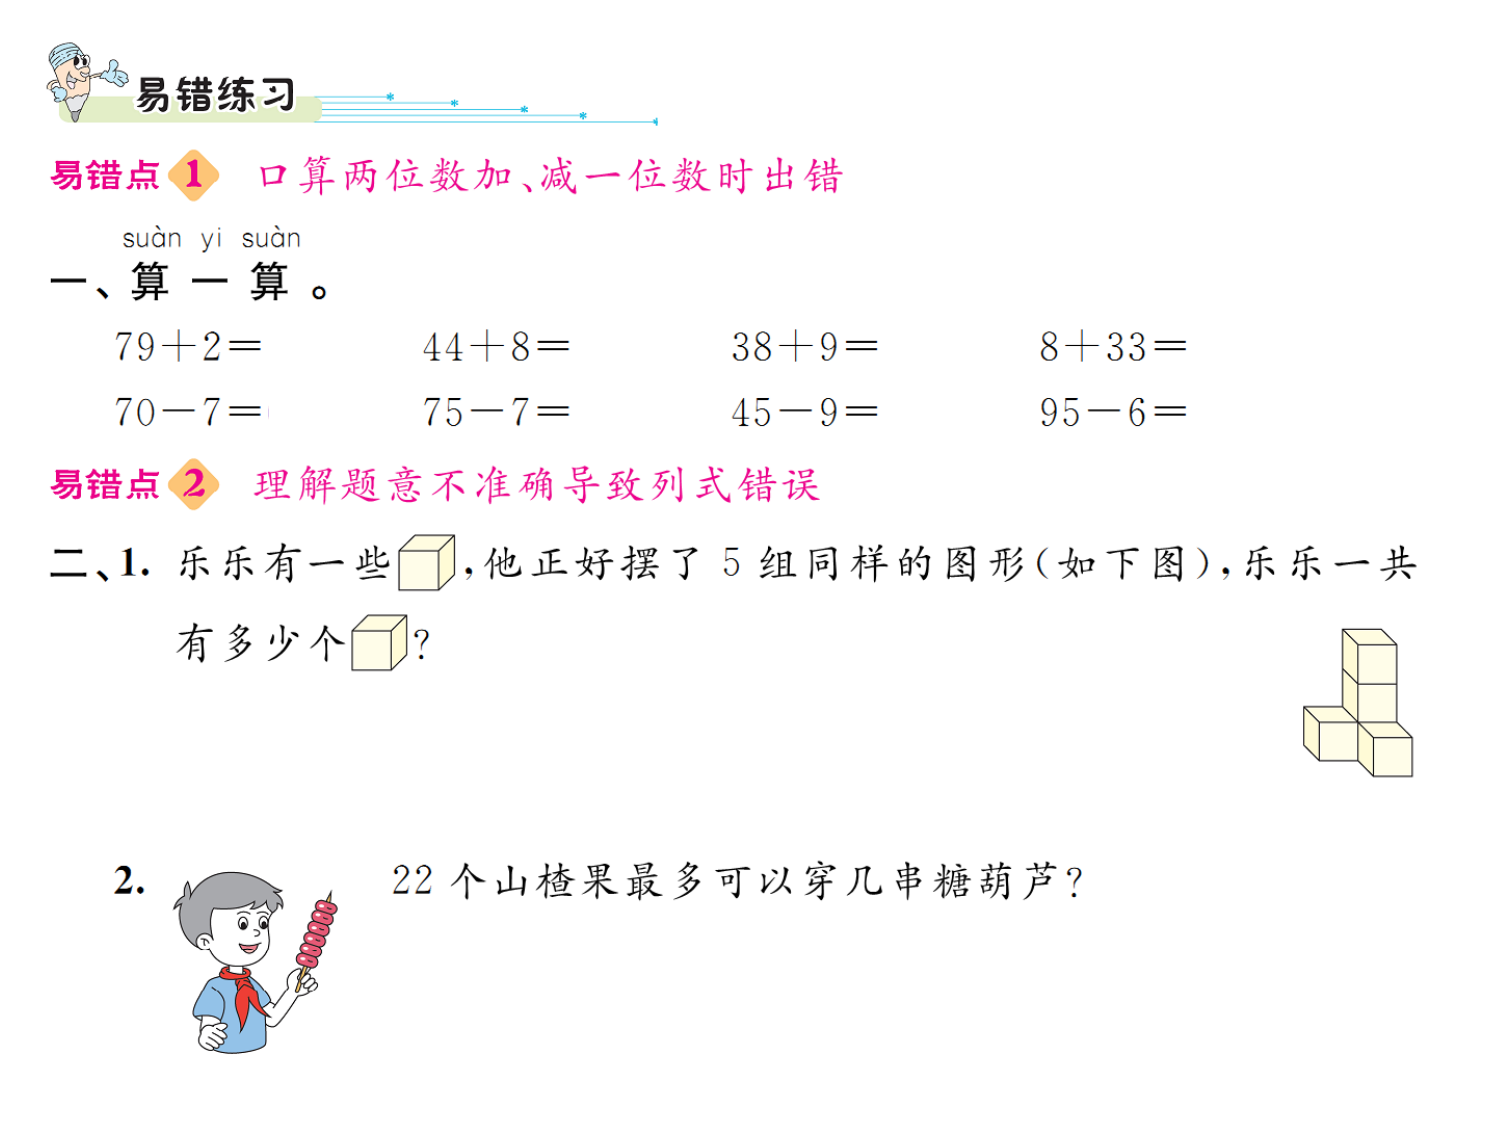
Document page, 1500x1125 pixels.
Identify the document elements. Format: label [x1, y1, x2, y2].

picture [29, 30, 1428, 1080]
